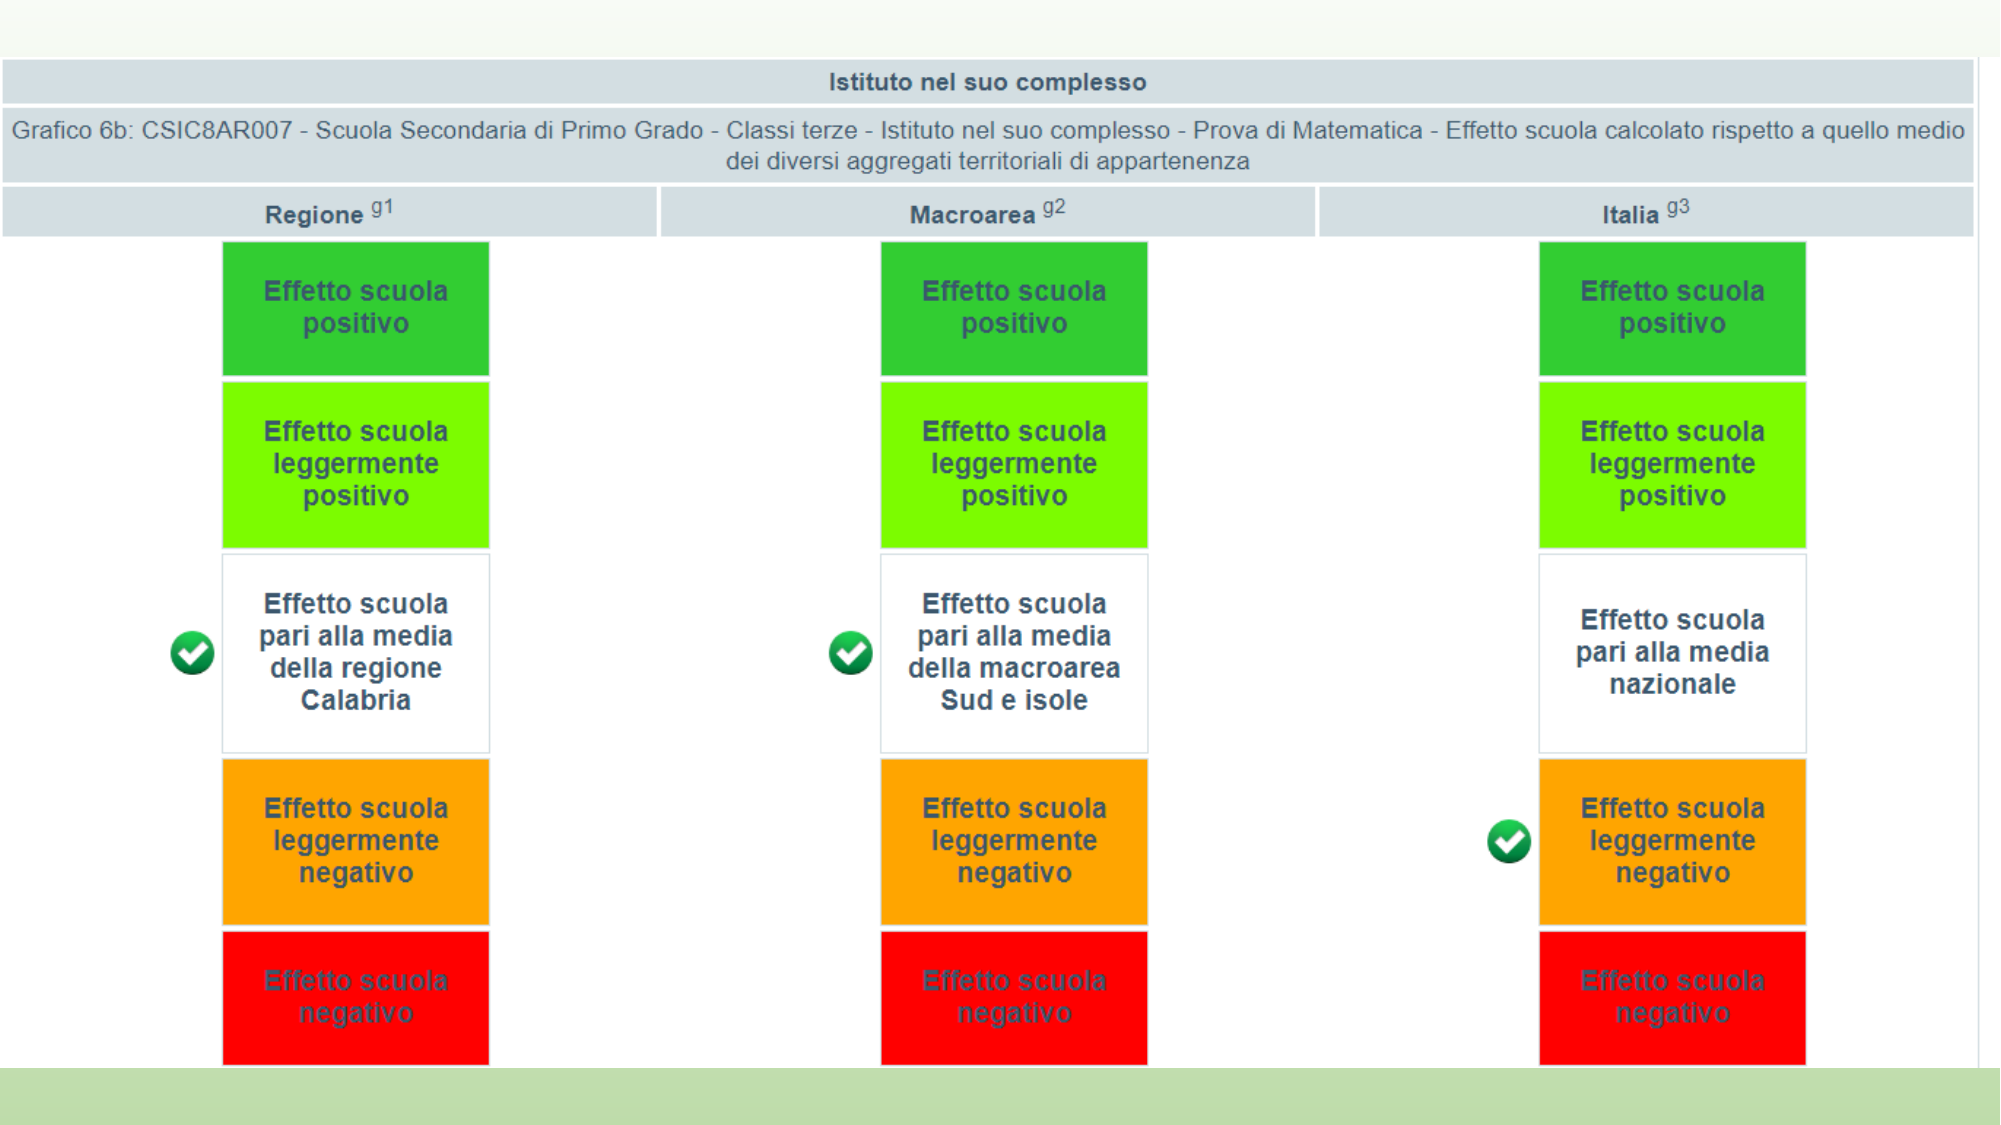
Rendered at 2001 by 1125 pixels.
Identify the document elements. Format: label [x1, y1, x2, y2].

picture [0, 57, 2000, 1068]
